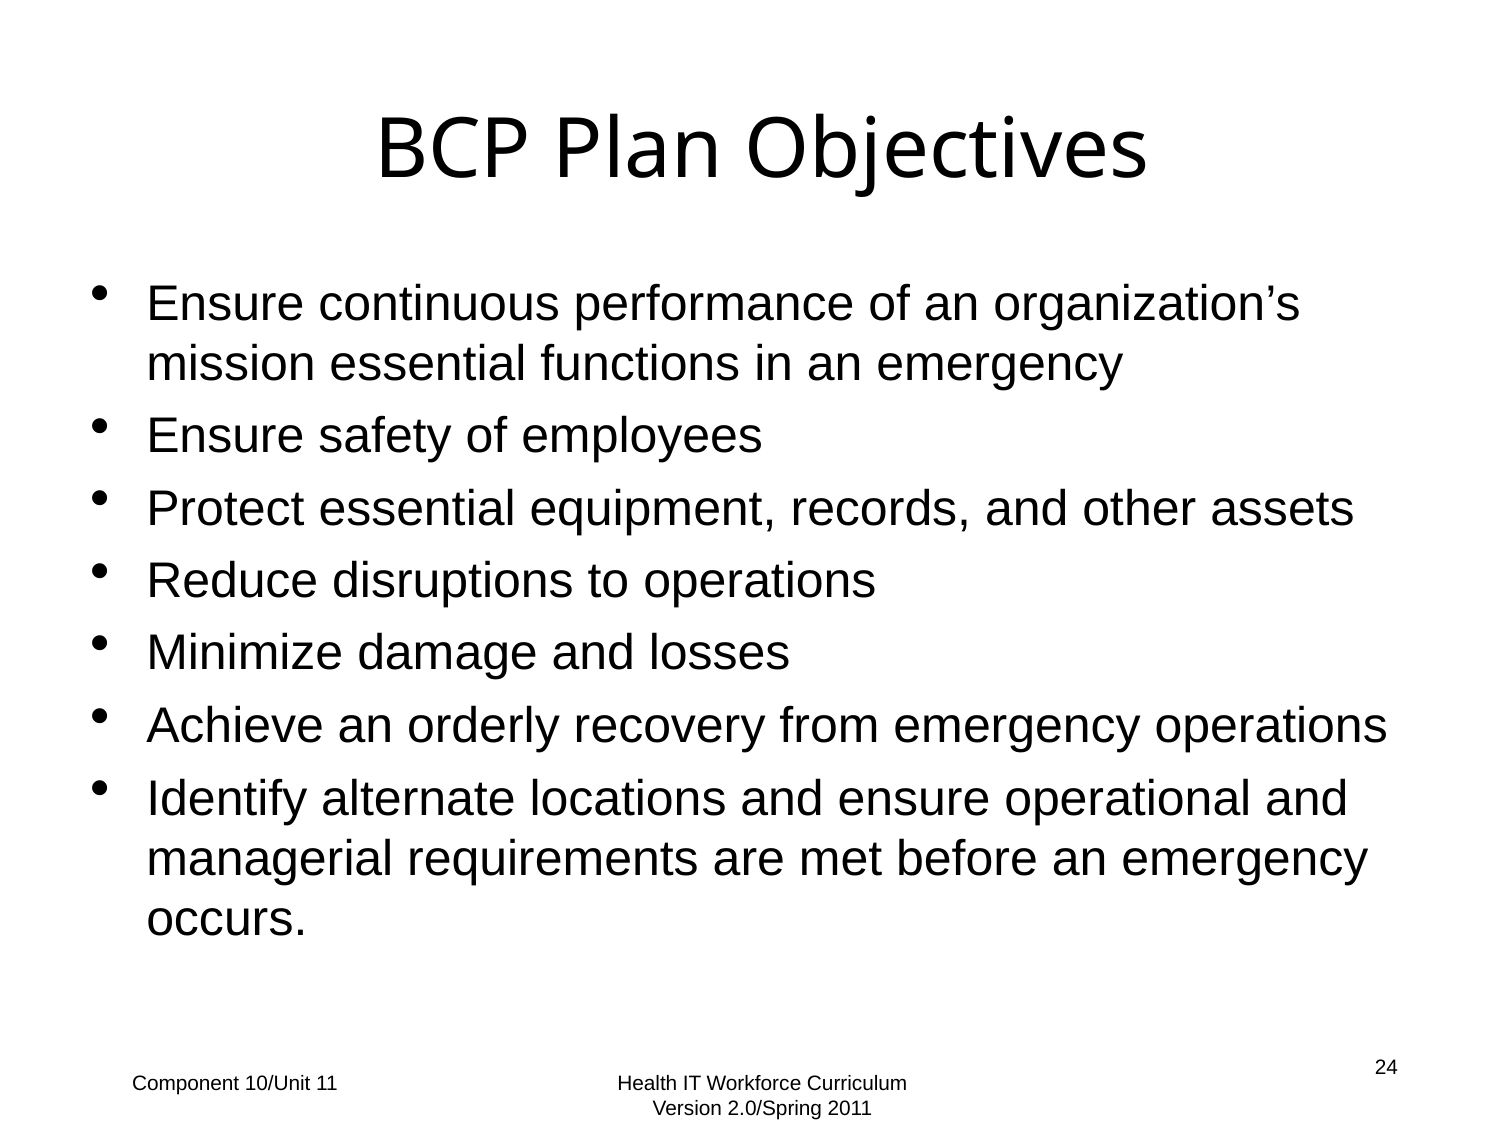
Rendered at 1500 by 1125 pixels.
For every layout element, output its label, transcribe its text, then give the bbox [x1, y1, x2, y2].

title BCP Plan Objectives [87, 49, 1438, 238]
list Ensure continuous performance of an organization’s mission essential functions in an emergency Ensure safety of employees Protect essential equipment, records, and other assets Reduce disruptions to operations Minimize damage and losses Achieve an orderly recovery from emergency operations Identify alternate locations and ensure operational and managerial requirements are met before an emergency occurs. [74, 262, 1426, 1006]
